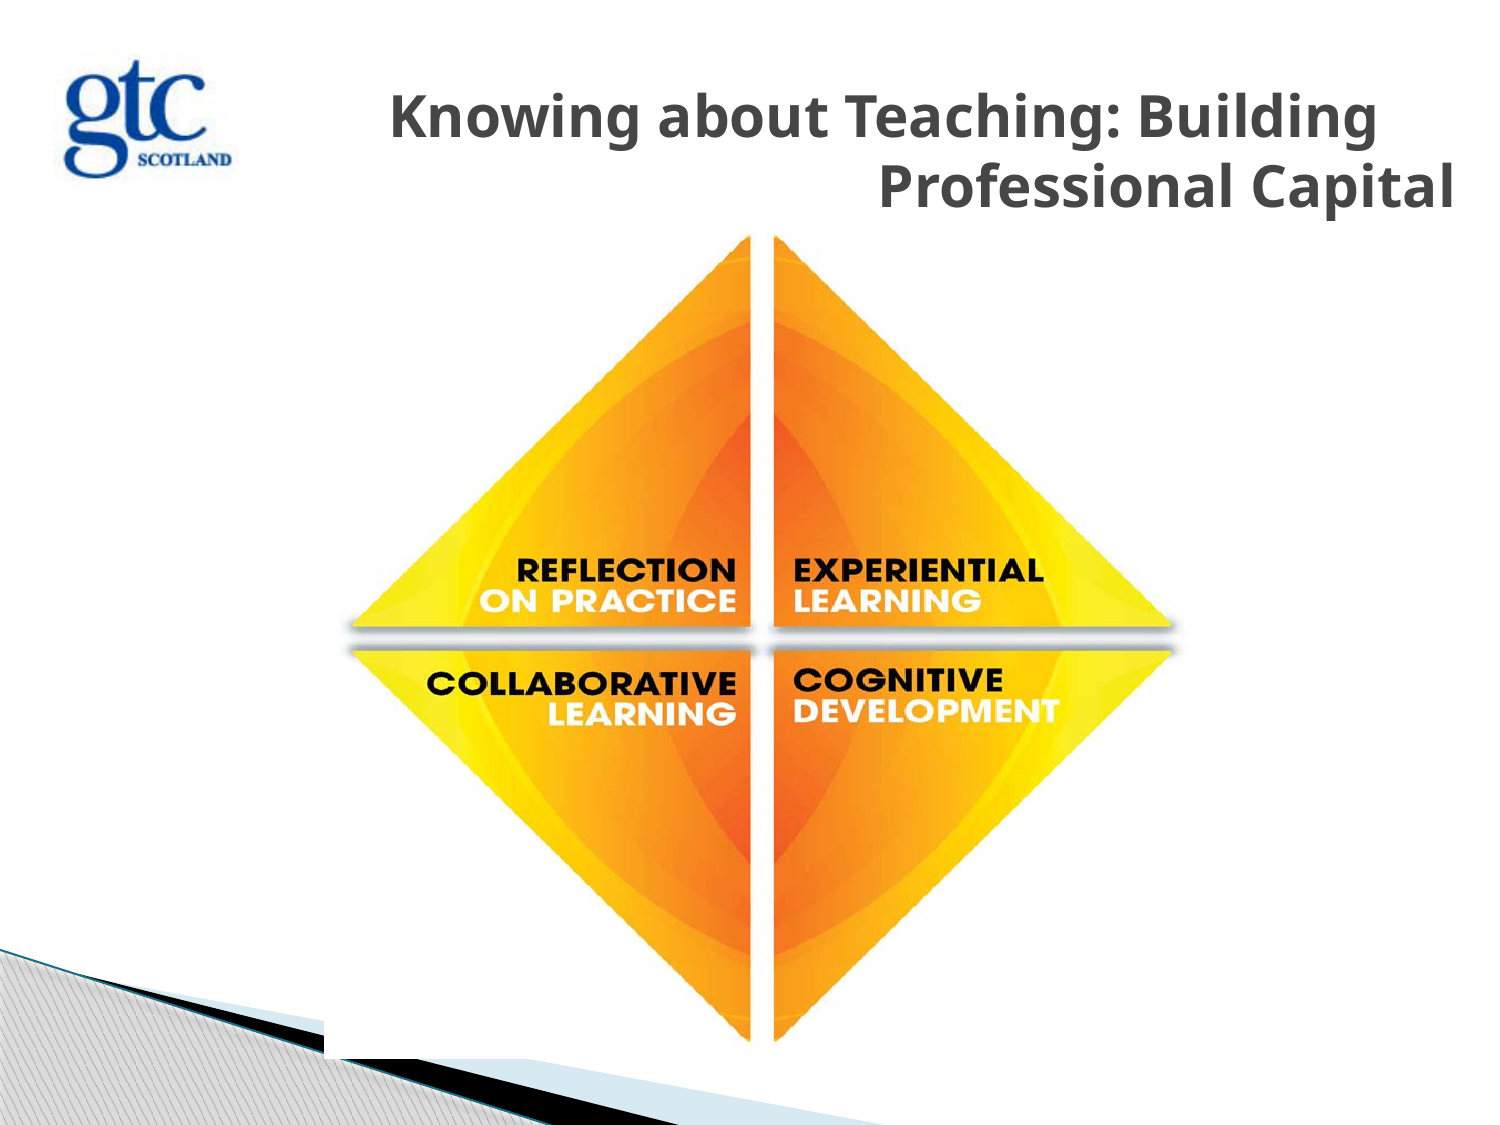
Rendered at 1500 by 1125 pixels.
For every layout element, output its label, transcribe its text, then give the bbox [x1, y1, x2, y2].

title Knowing about Teaching: Building Professional Capital [53, 90, 1471, 209]
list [324, 219, 1211, 1059]
picture [52, 54, 238, 188]
